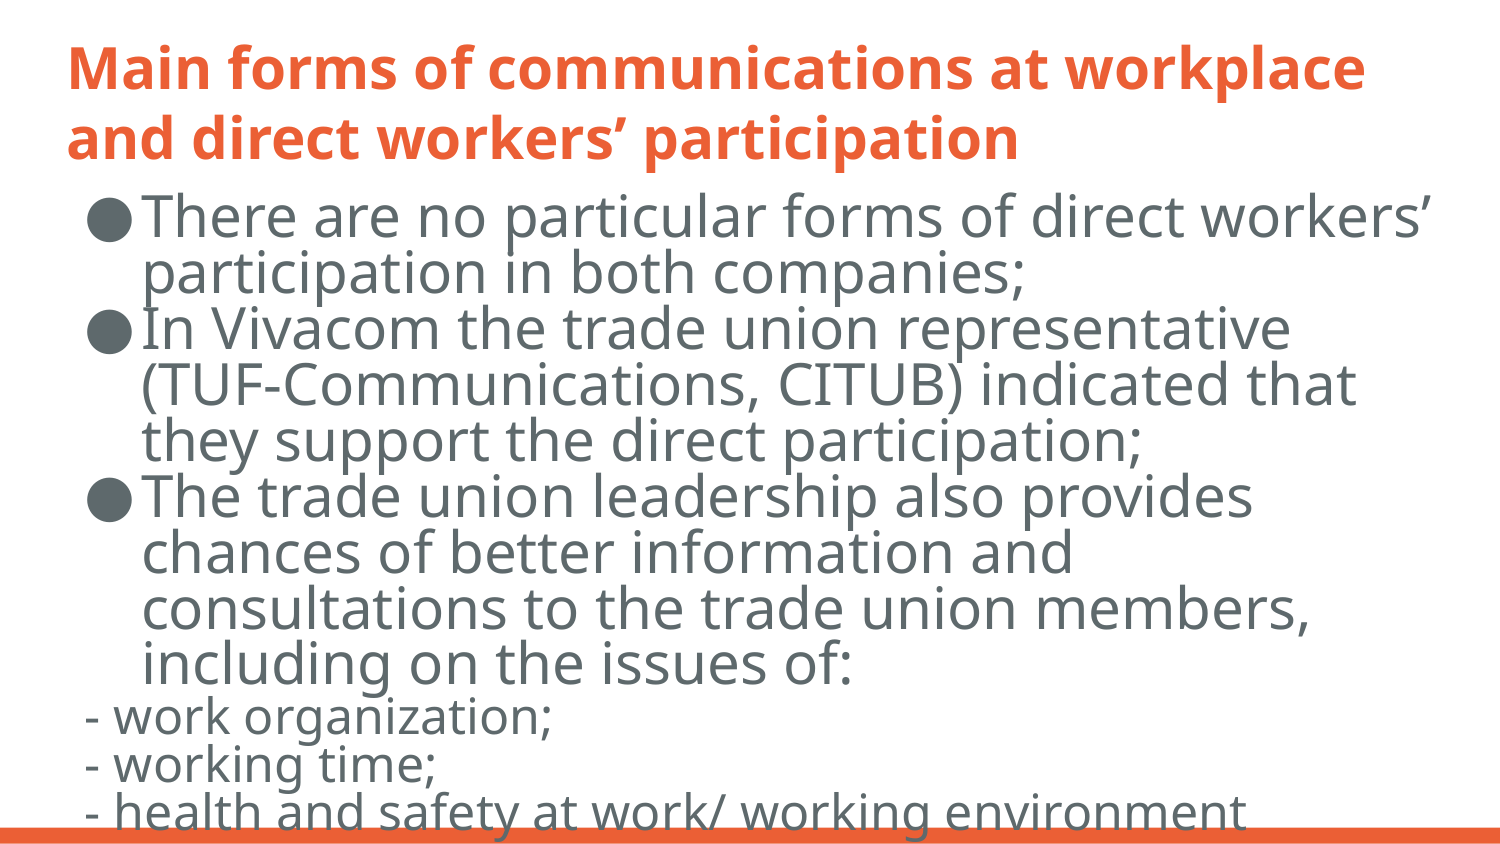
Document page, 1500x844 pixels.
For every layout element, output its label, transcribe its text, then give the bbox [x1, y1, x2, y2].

list There are no particular forms of direct workers’ participation in both companies; In Vivacom the trade union representative (TUF-Communications, CITUB) indicated that they support the direct participation; The trade union leadership also provides chances of better information and consultations to the trade union members, including on the issues of: - work organization; - working time; - health and safety at work/ working environment [51, 177, 1449, 780]
title Main forms of communications at workplace and direct workers’ participation [51, 16, 1449, 167]
